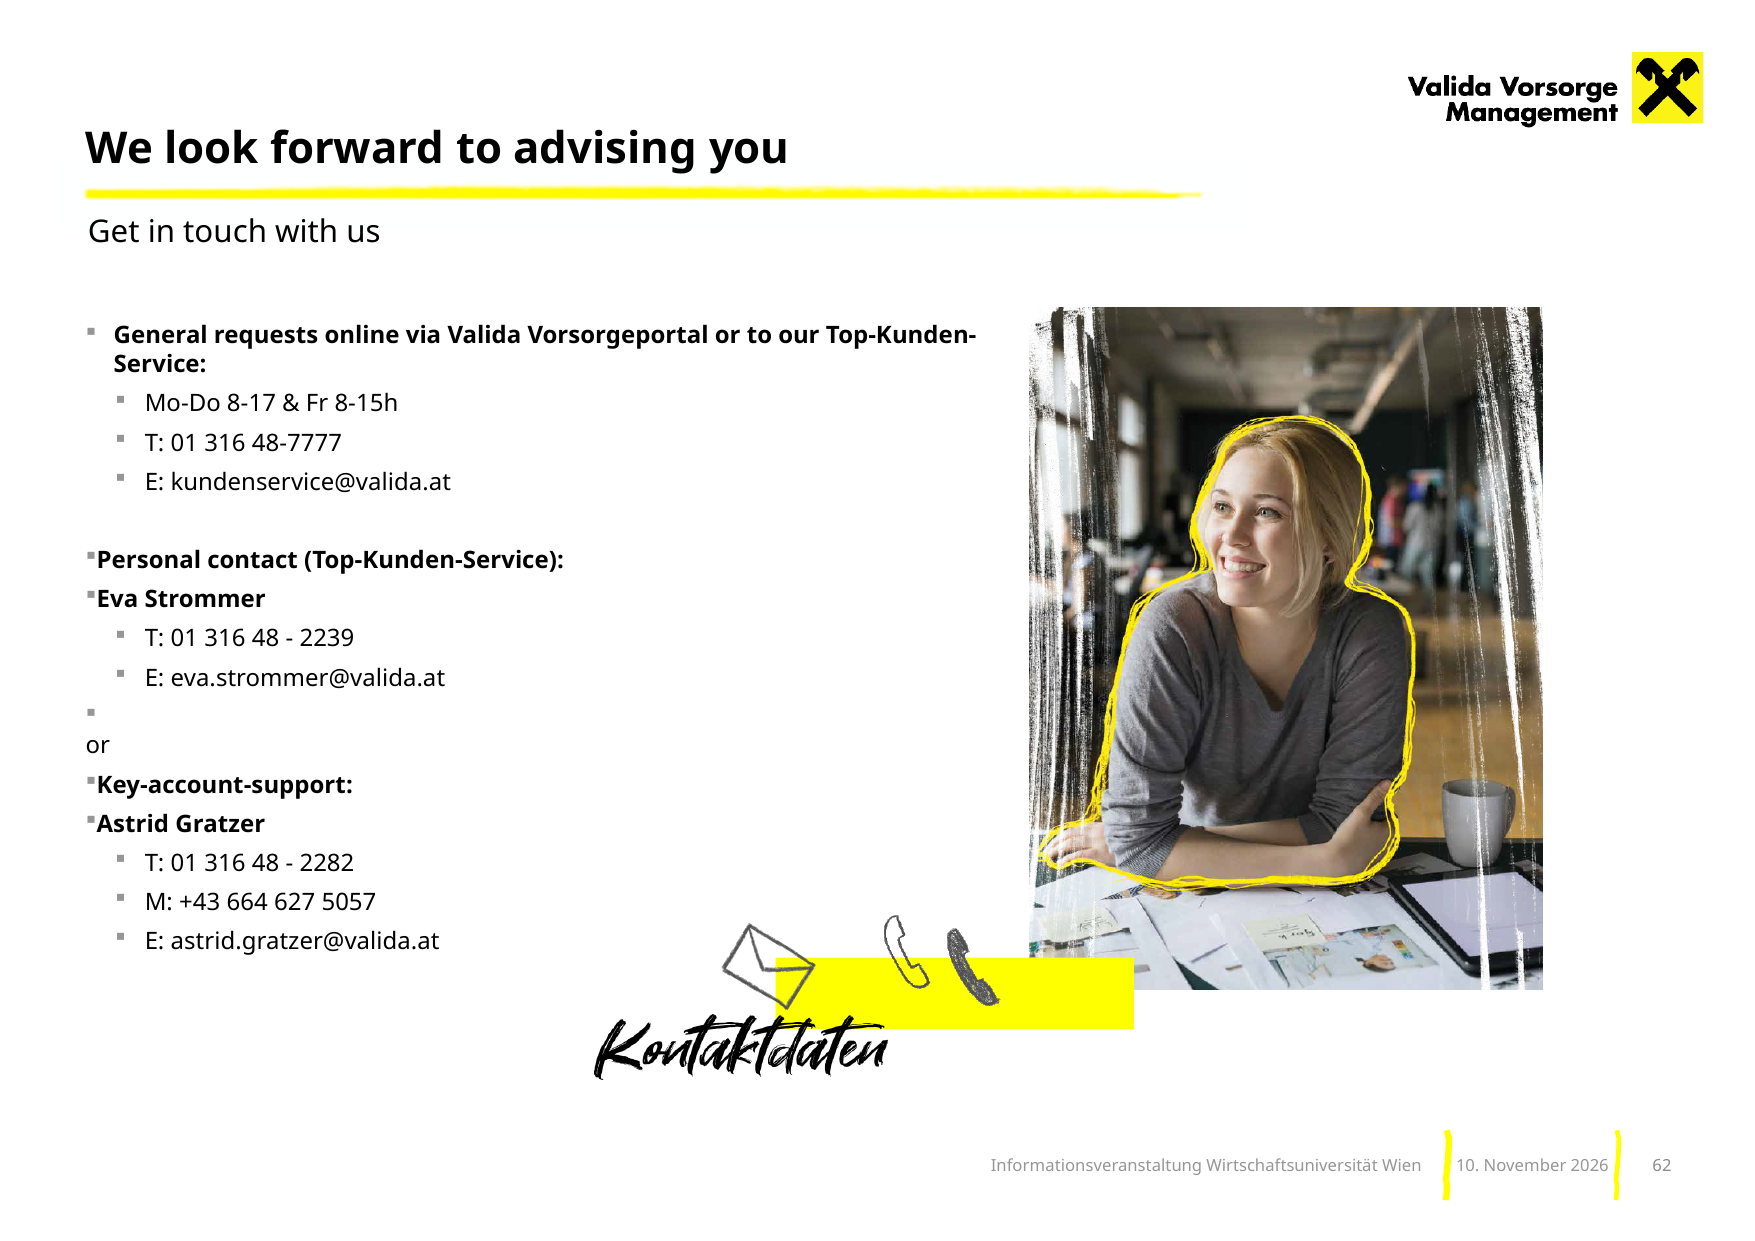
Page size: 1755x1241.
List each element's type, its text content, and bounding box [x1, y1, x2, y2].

footer Informationsveranstaltung Wirtschaftsuniversität Wien [827, 1136, 1423, 1196]
subtitle Get in touch with us [87, 211, 1066, 251]
picture [55, 162, 1250, 227]
slide_number Dezember 21 [1448, 1136, 1617, 1196]
text_box [798, 957, 1135, 1030]
picture [1374, 20, 1734, 154]
picture [594, 911, 888, 1080]
picture [1029, 307, 1543, 990]
slide_number 62 [1624, 1136, 1700, 1196]
list General requests online via Valida Vorsorgeportal or to our Top-Kunden-Service: Mo-Do 8-17 & Fr 8-15h T: 01 316 48-7777 E: kundenservice@valida.at Personal contact (Top-Kunden-Service): Eva Strommer T: 01 316 48 - 2239 E: eva.strommer@valida.at or Key-account-support: Astrid Gratzer T: 01 316 48 - 2282 M: +43 664 627 5057 E: astrid.gratzer@valida.at [85, 280, 981, 1110]
picture [862, 904, 1006, 1010]
title We look forward to advising you [85, 62, 1066, 174]
